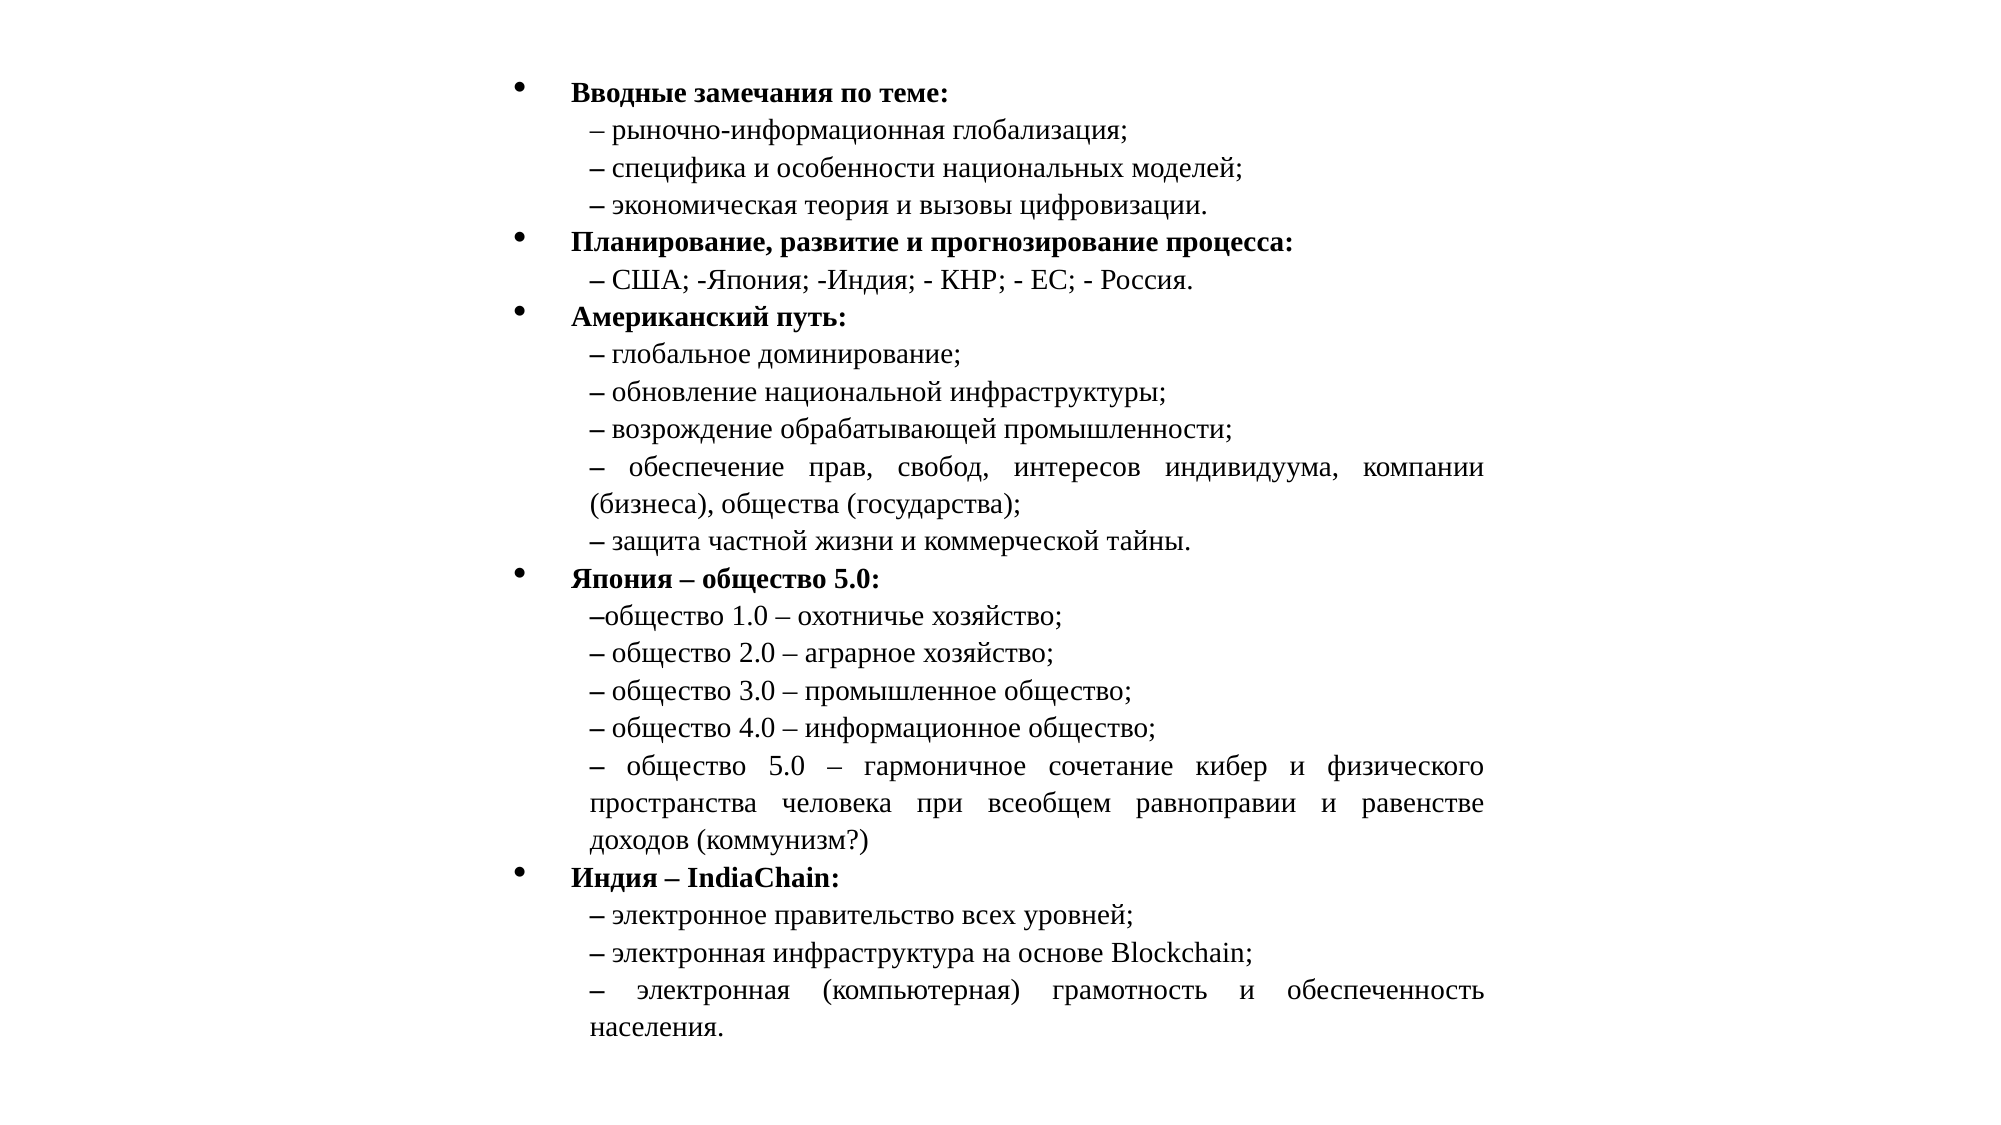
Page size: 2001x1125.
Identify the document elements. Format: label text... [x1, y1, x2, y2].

text_box Вводные замечания по теме: – рыночно-информационная глобализация; – специфика и особенности национальных моделей; – экономическая теория и вызовы цифровизации. Планирование, развитие и прогнозирование процесса: – США; -Япония; -Индия; - КНР; - ЕС; - Россия. Американский путь: – глобальное доминирование; – обновление национальной инфраструктуры; – возрождение обрабатывающей промышленности; – обеспечение прав, свобод, интересов индивидуума, компании (бизнеса), общества (государства); – защита частной жизни и коммерческой тайны. Япония – общество 5.0: –общество 1.0 – охотничье хозяйство; – общество 2.0 – аграрное хозяйство; – общество 3.0 – промышленное общество; – общество 4.0 – информационное общество; – общество 5.0 – гармоничное сочетание кибер и физического пространства человека при всеобщем равноправии и равенстве доходов (коммунизм?) Индия – IndiaChain: – электронное правительство всех уровней; – электронная инфраструктура на основе Blockchain; – электронная (компьютерная) грамотность и обеспеченность населения. [500, 63, 1500, 1050]
